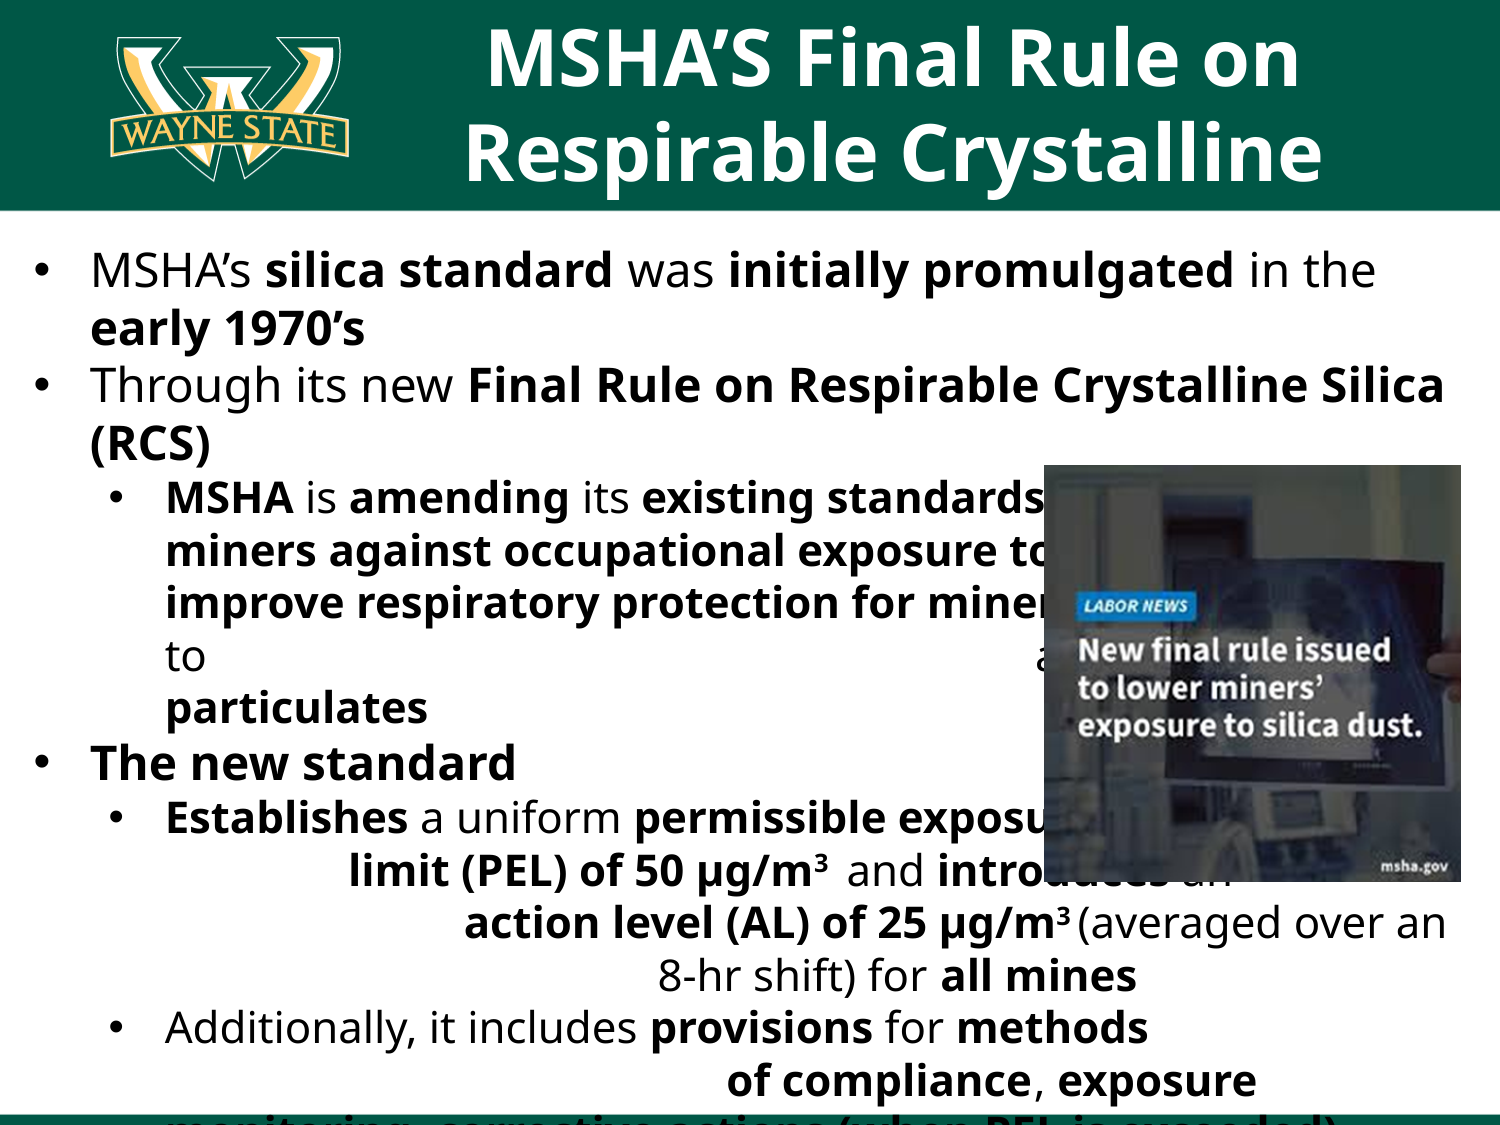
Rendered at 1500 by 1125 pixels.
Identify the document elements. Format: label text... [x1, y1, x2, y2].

title MSHA’S Final Rule on Respirable Crystalline Silica [384, 0, 1403, 206]
picture [1044, 464, 1461, 882]
picture [0, 0, 1500, 1125]
text_box MSHA’s silica standard was initially promulgated in the early 1970’s Through its new Final Rule on Respirable Crystalline Silica (RCS) MSHA is amending its existing standards to better protect miners against occupational exposure to silica and to improve respiratory protection for miners against exposure to all airborne particulates The new standard Establishes a uniform permissible exposure limit (PEL) of 50 μg/m3 and introduces an action level (AL) of 25 μg/m3 (averaged over an 8-hr shift) for all mines Additionally, it includes provisions for methods of compliance, exposure monitoring, corrective actions (when PEL is exceeded), respiratory protection, medical surveillance for metal and nonmetal (MNM) mines, and recordkeeping [18, 232, 1485, 1125]
